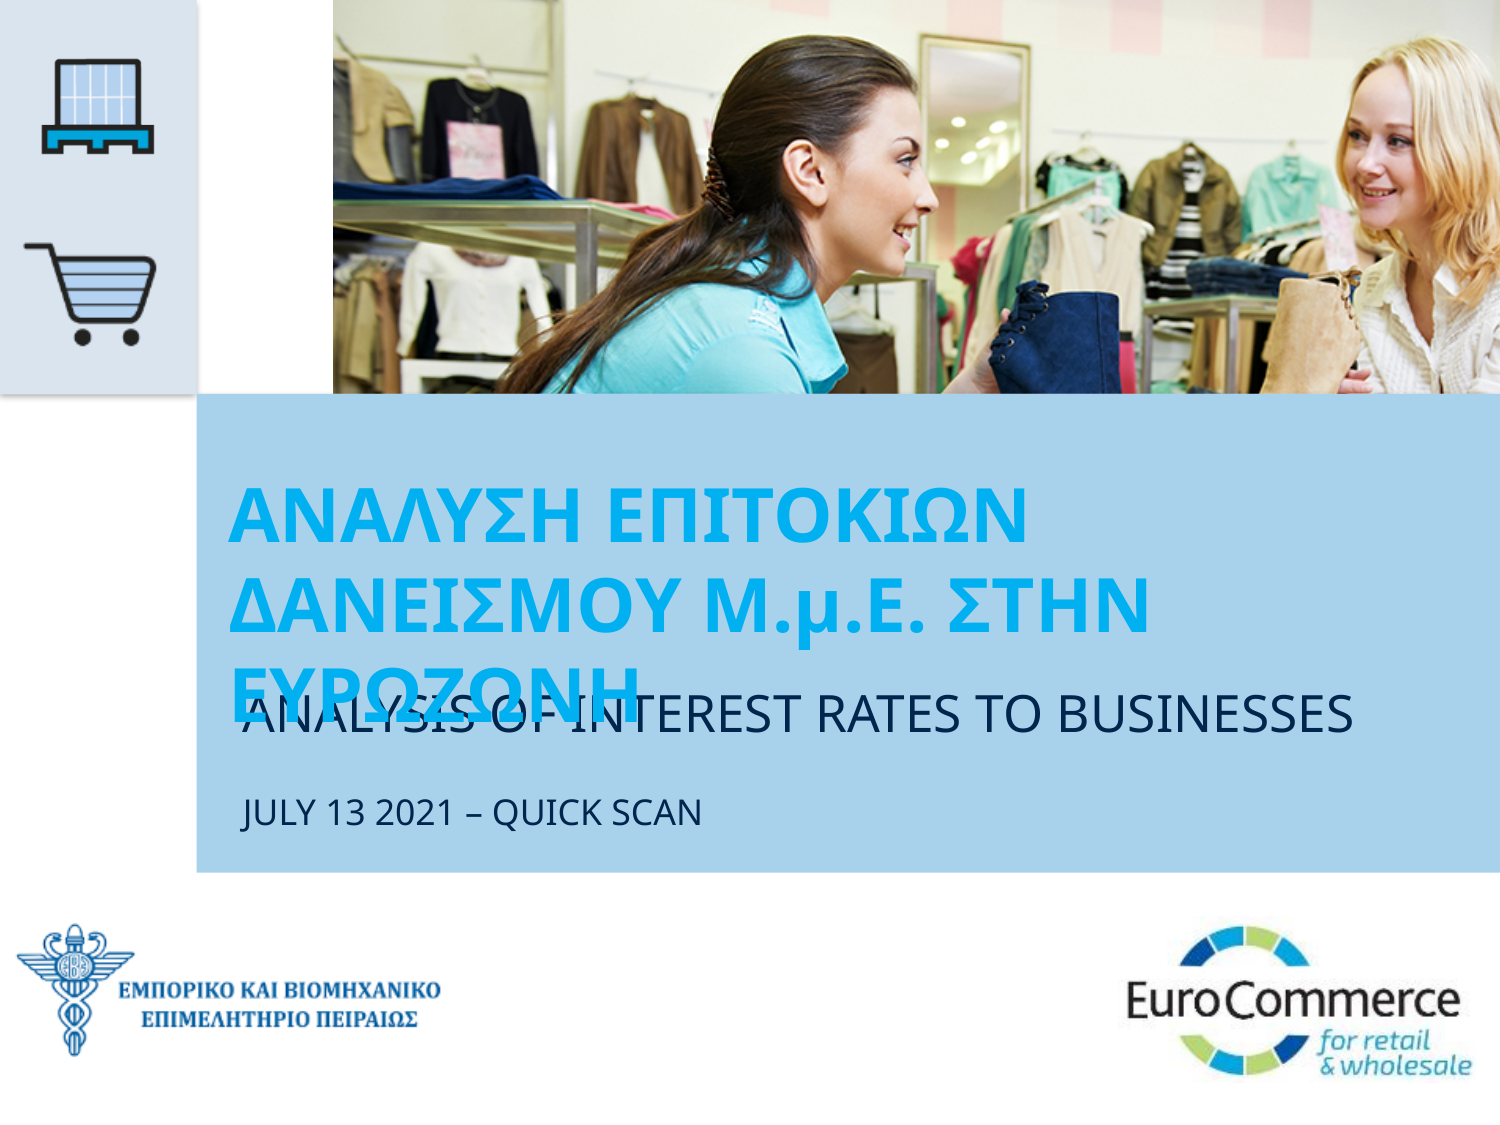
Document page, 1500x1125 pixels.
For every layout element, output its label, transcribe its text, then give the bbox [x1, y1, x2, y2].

text_box ΑΝΑΛΥΣΗ ΕΠΙΤΟΚΙΩΝ ΔΑΝΕΙΣΜΟΥ Μ.μ.Ε. ΣΤΗΝ ΕΥΡΩΖΩΝΗ [213, 460, 1500, 746]
title ANALYSIS OF INTEREST RATES tO BUSINESSES July 13 2021 – QUICK SCAN [213, 746, 1442, 833]
picture [333, 0, 1500, 393]
picture [5, 914, 467, 1076]
picture [0, 0, 197, 395]
picture [1118, 916, 1477, 1083]
